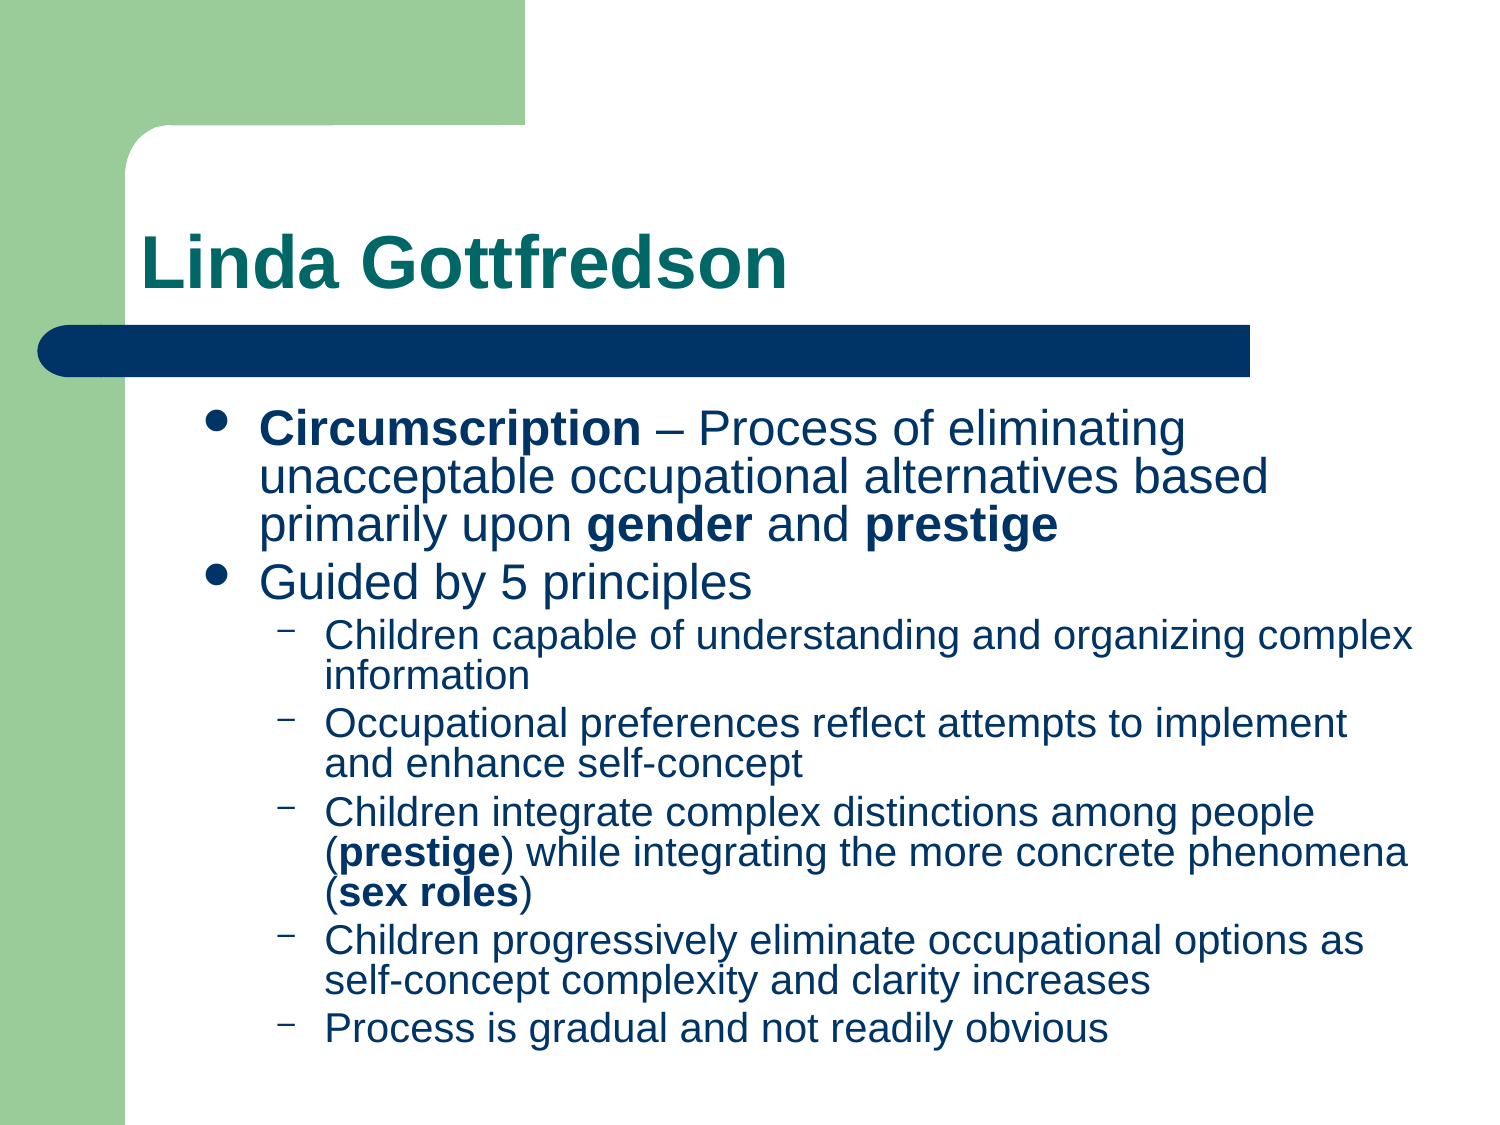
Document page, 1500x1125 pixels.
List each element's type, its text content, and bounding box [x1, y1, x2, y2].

title Linda Gottfredson [124, 124, 1426, 313]
list Circumscription – Process of eliminating unacceptable occupational alternatives based primarily upon gender and prestige Guided by 5 principles Children capable of understanding and organizing complex information Occupational preferences reflect attempts to implement and enhance self-concept Children integrate complex distinctions among people (prestige) while integrating the more concrete phenomena (sex roles) Children progressively eliminate occupational options as self-concept complexity and clarity increases Process is gradual and not readily obvious [187, 399, 1438, 1088]
